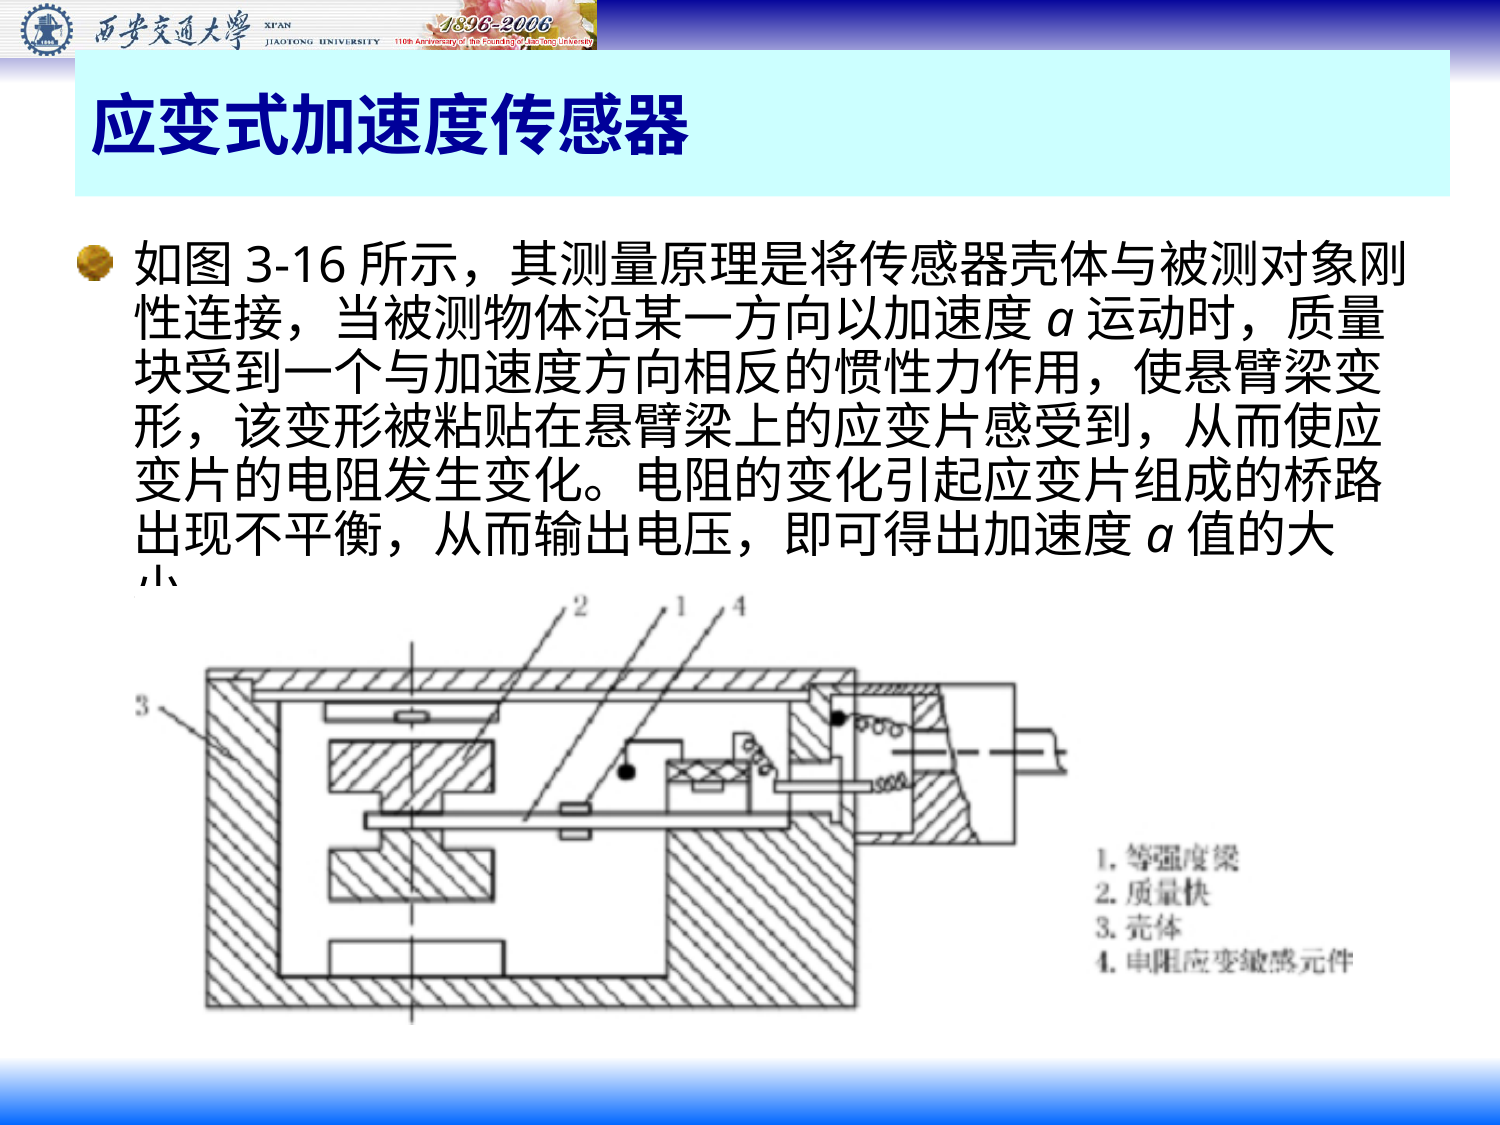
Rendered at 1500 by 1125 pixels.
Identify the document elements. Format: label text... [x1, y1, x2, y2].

picture [0, 0, 597, 58]
list 如图3-16所示，其测量原理是将传感器壳体与被测对象刚性连接，当被测物体沿某一方向以加速度a运动时，质量块受到一个与加速度方向相反的惯性力作用，使悬臂梁变形，该变形被粘贴在悬臂梁上的应变片感受到，从而使应变片的电阻发生变化。电阻的变化引起应变片组成的桥路出现不平衡，从而输出电压，即可得出加速度a值的大小。 [62, 231, 1447, 598]
picture [135, 585, 1353, 1025]
title 应变式加速度传感器 [75, 50, 1450, 197]
picture [77, 245, 113, 281]
